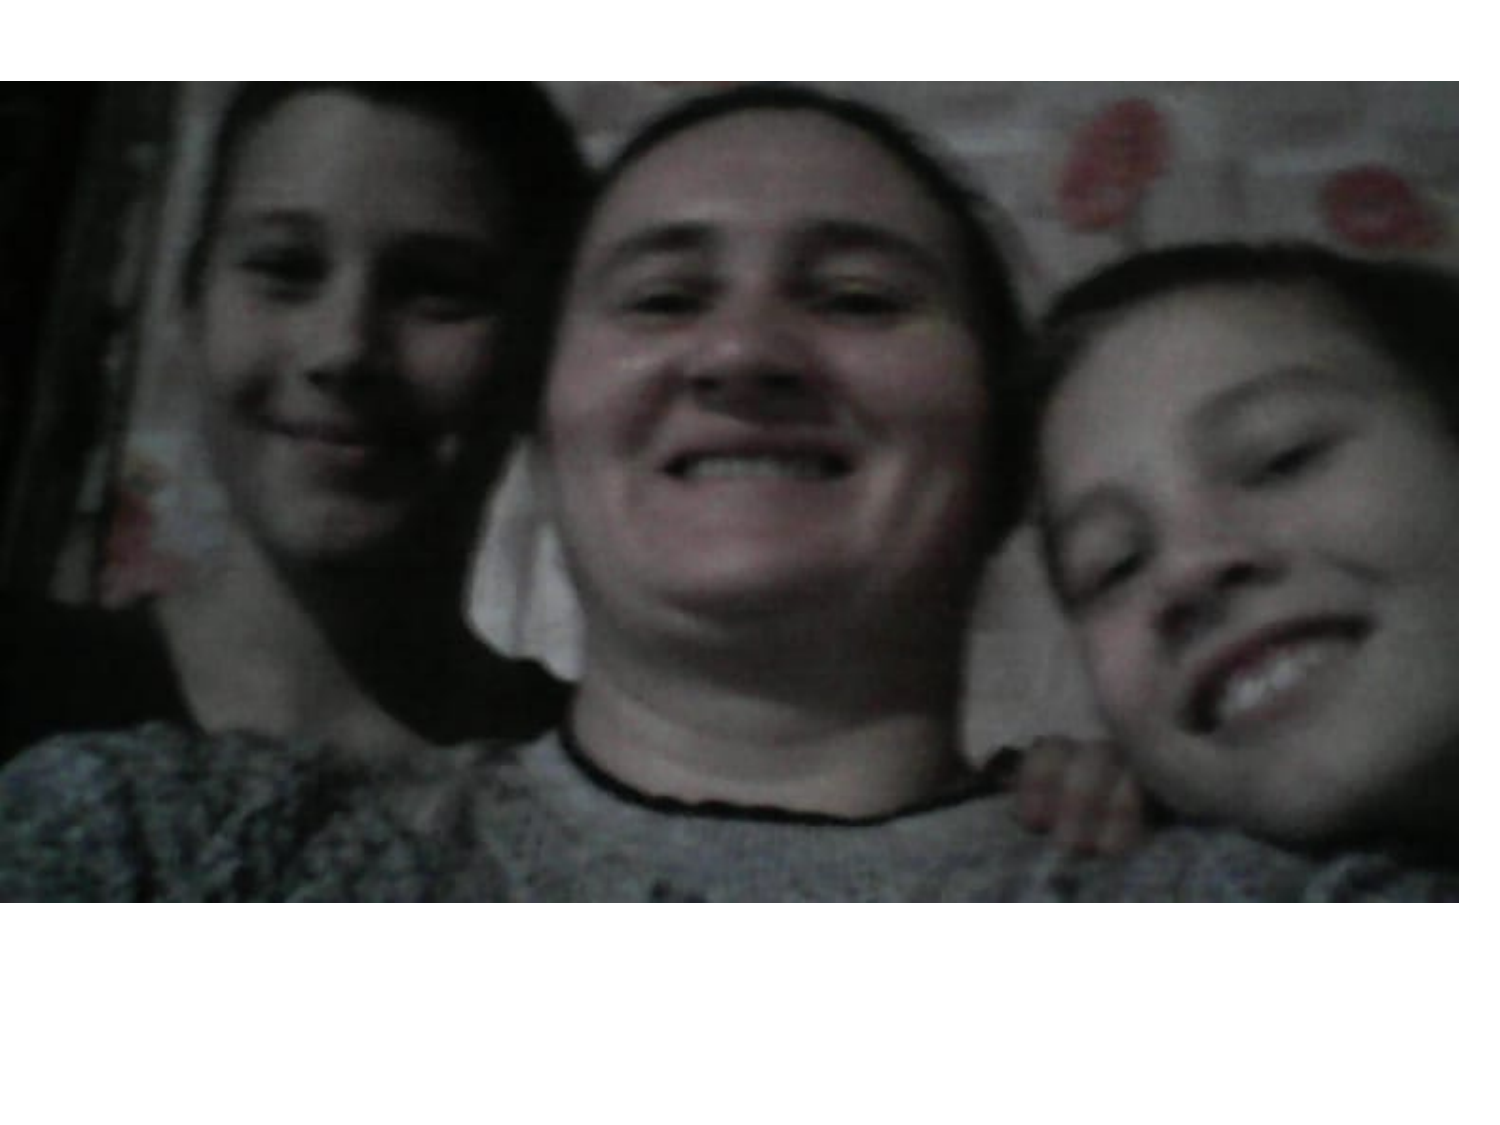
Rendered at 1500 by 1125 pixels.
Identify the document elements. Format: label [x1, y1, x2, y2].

list [0, 81, 1459, 903]
